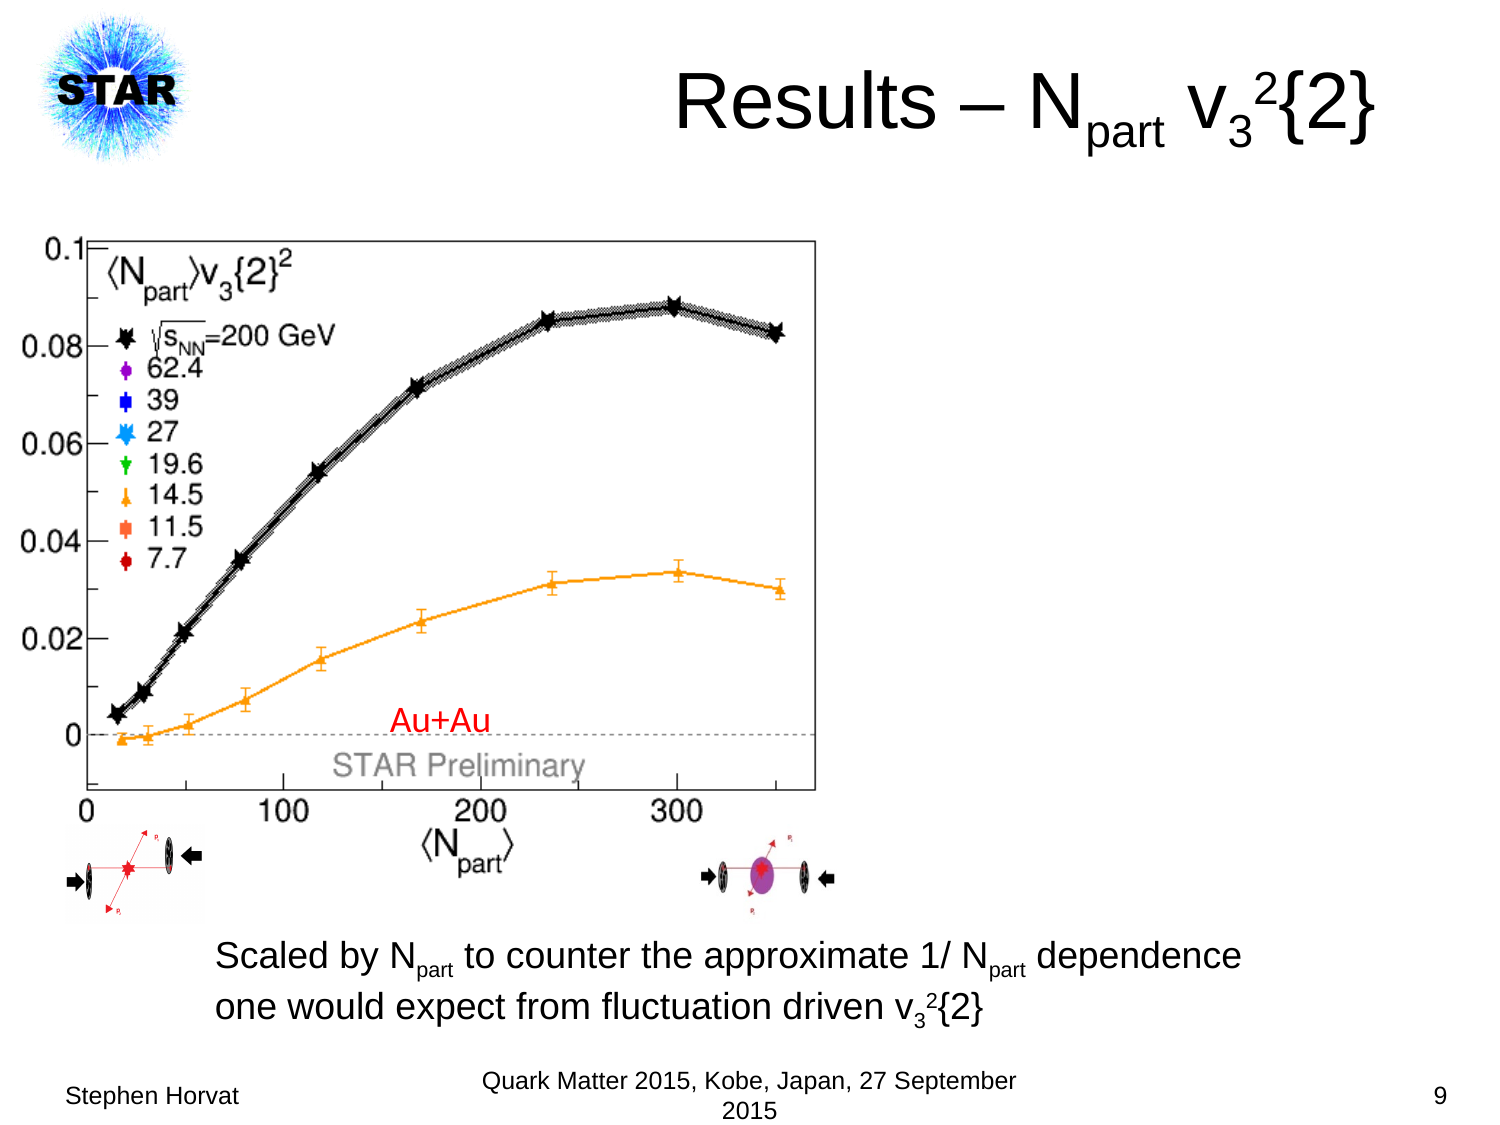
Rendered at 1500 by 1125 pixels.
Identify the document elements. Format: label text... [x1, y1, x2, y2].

footer Quark Matter 2015, Kobe, Japan, 27 September 2015 [437, 1086, 1063, 1125]
slide_number Stephen Horvat [50, 1065, 400, 1125]
text_box Scaled by Npart to counter the approximate 1/ Npart dependence one would expect from fluctuation driven v32{2} [200, 923, 1300, 1086]
title Results – Npart v32{2} [624, 0, 1425, 206]
picture [0, 0, 227, 175]
slide_number 9 [1112, 1065, 1463, 1125]
picture [0, 200, 868, 924]
